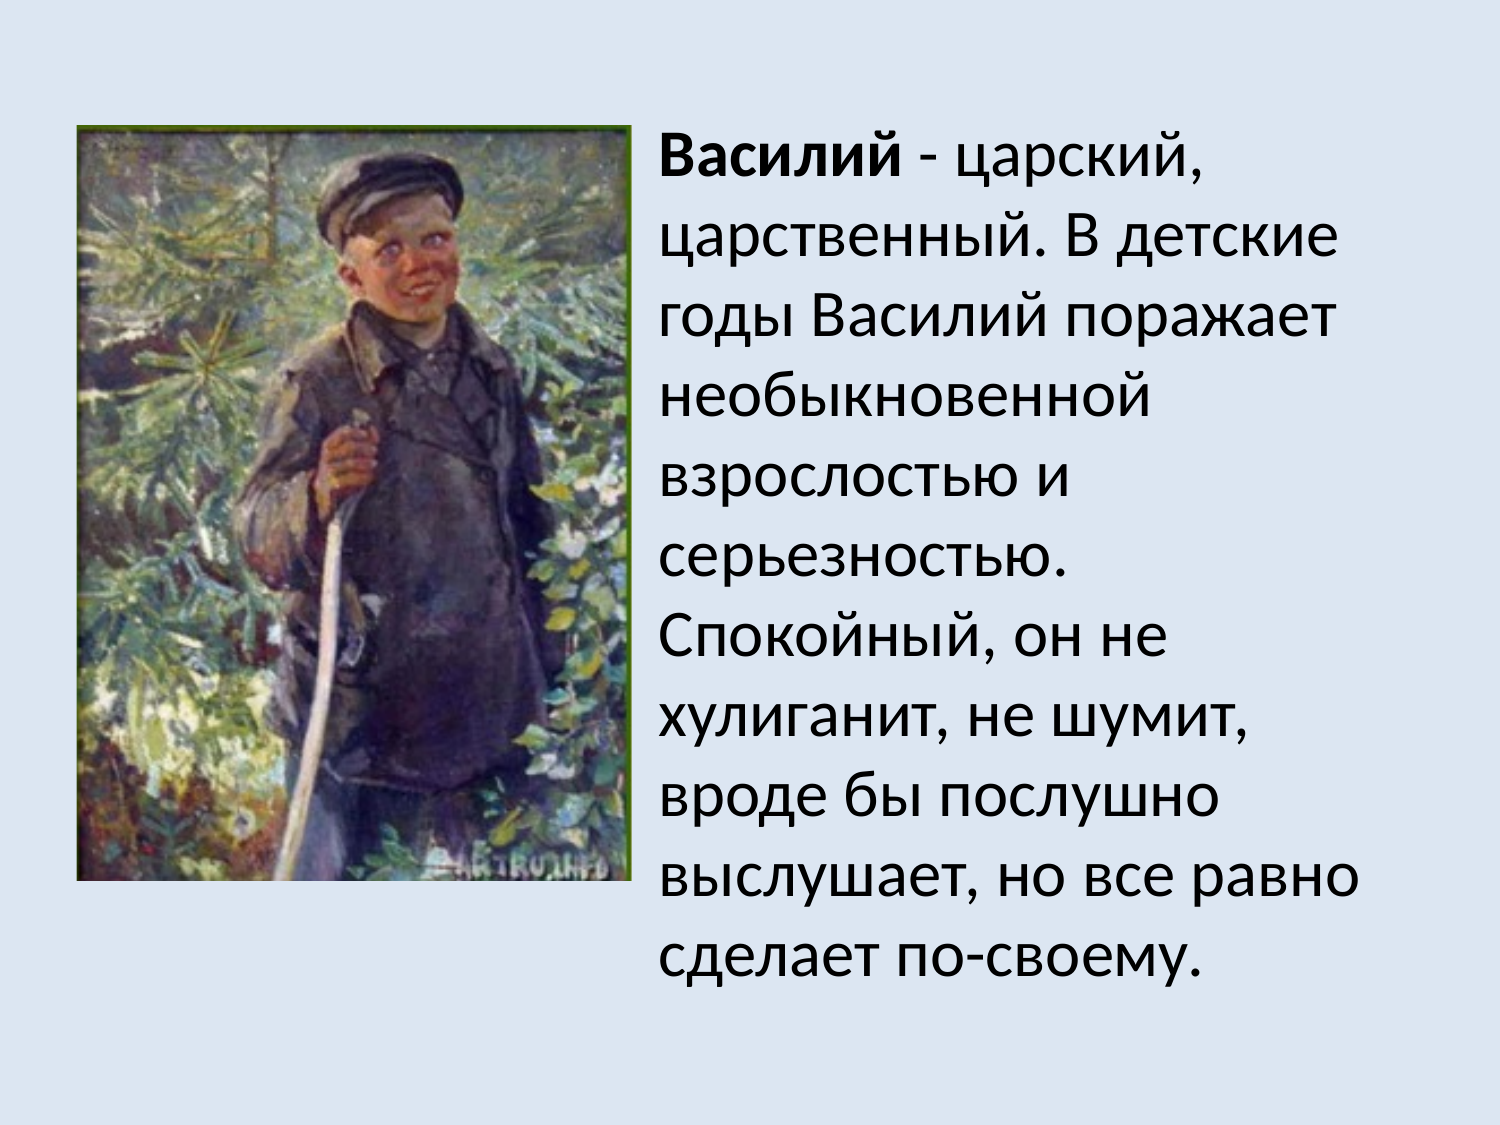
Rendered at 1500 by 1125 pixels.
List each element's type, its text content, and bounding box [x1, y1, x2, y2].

list Василий - царский, царственный. В детские годы Василий поражает необыкновенной взрослостью и серьезностью. Спокойный, он не хулиганит, не шумит, вроде бы послушно выслушает, но все равно сделает по-своему. [643, 101, 1425, 1005]
picture [76, 125, 632, 882]
